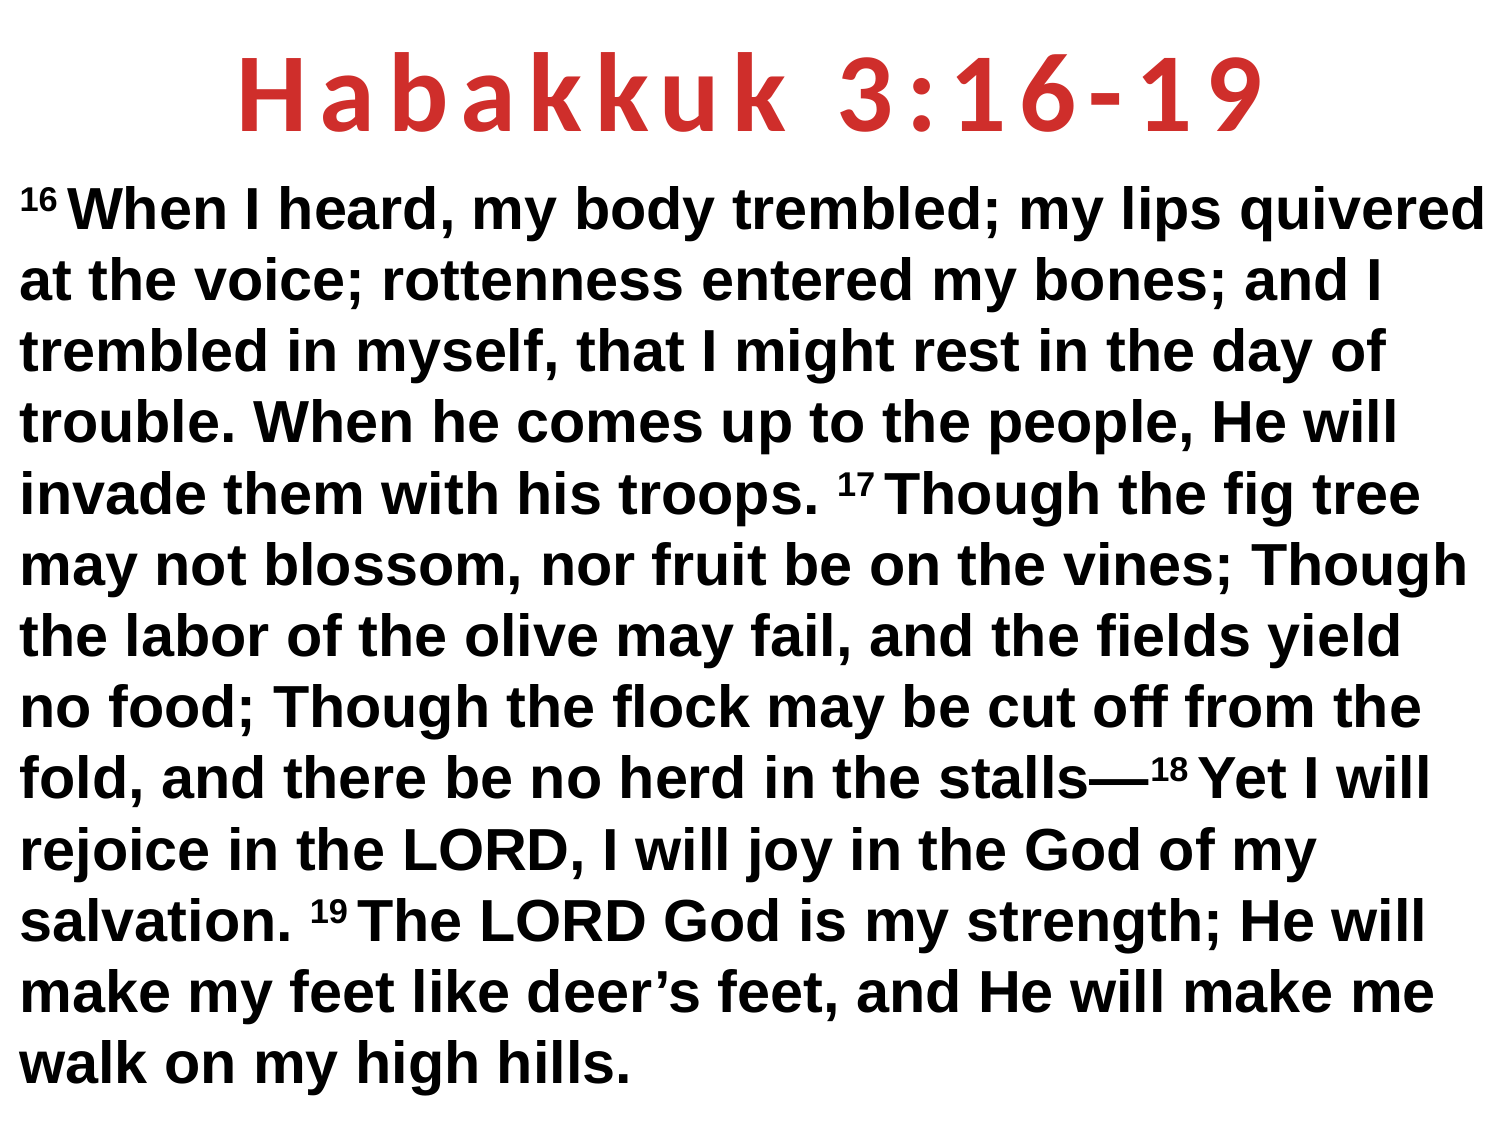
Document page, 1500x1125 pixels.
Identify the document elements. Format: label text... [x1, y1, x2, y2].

text_box 16 When I heard, my body trembled; my lips quivered at the voice; rottenness entered my bones; and I trembled in myself, that I might rest in the day of trouble. When he comes up to the people, He will invade them with his troops. 17 Though the fig tree may not blossom, nor fruit be on the vines; Though the labor of the olive may fail, and the fields yield no food; Though the flock may be cut off from the fold, and there be no herd in the stalls—18 Yet I will rejoice in the Lord, I will joy in the God of my salvation. 19 The Lord God is my strength; He will make my feet like deer’s feet, and He will make me walk on my high hills. [4, 162, 1500, 1104]
text_box Habakkuk 3:16-19 [221, 10, 1279, 161]
